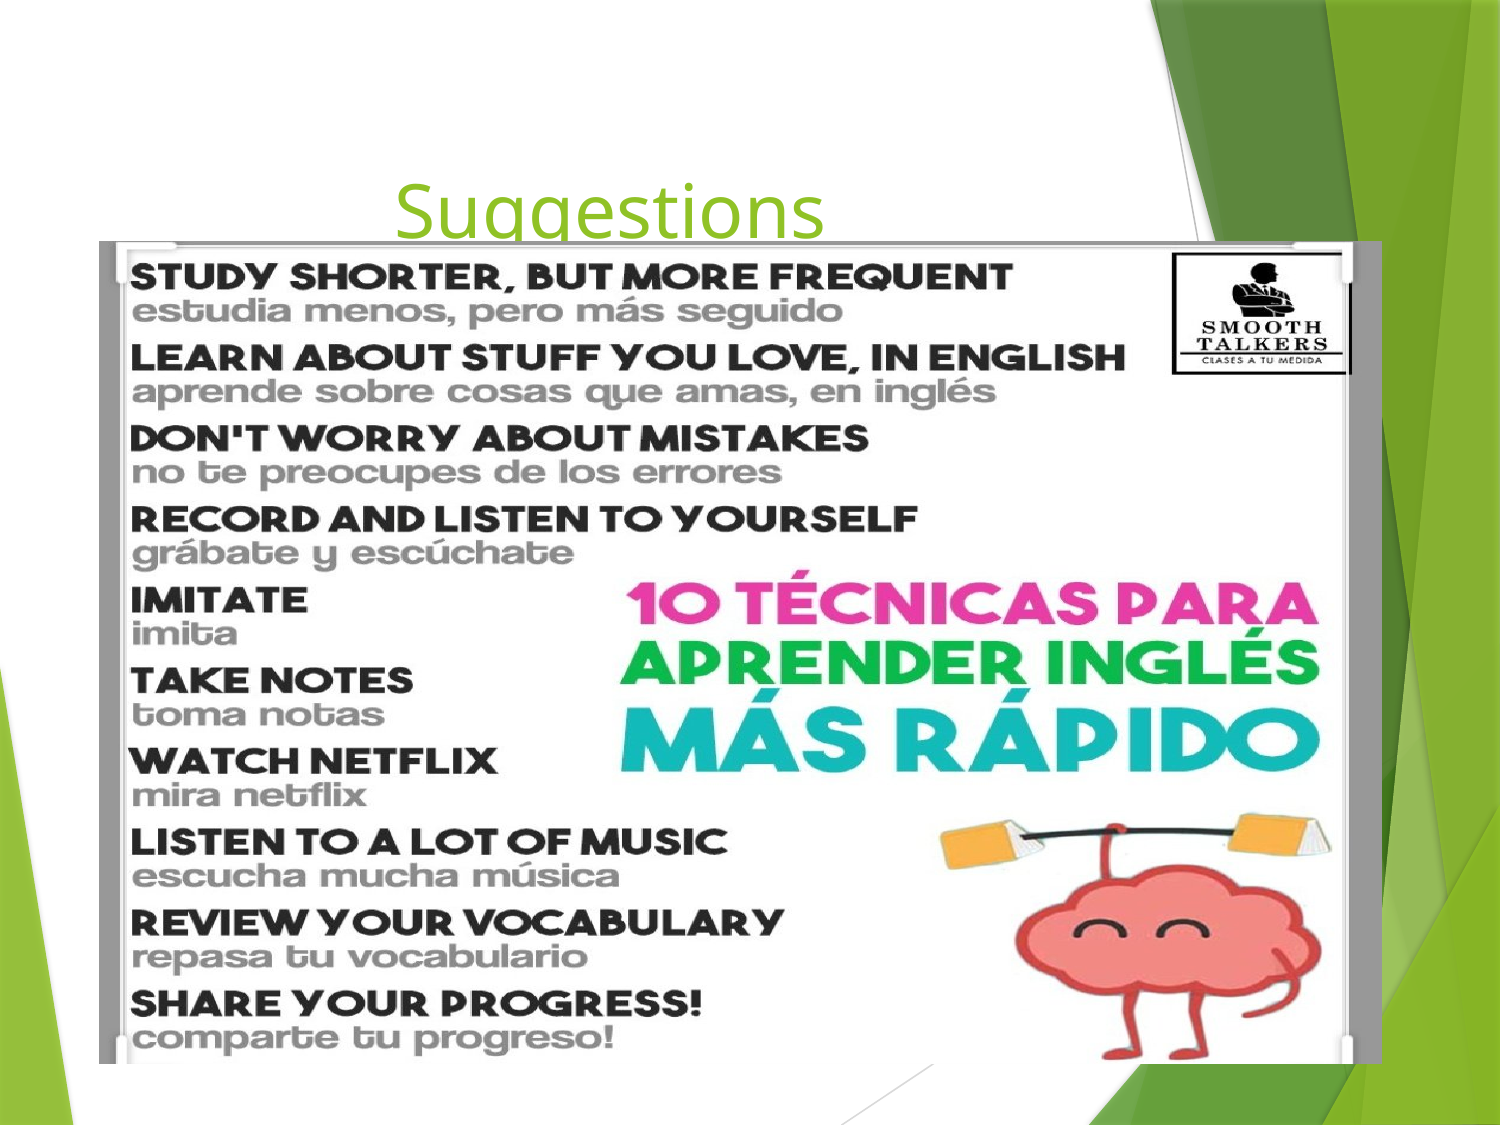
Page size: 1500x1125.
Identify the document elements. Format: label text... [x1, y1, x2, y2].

title Suggestions [99, 99, 1142, 239]
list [98, 240, 1383, 1065]
